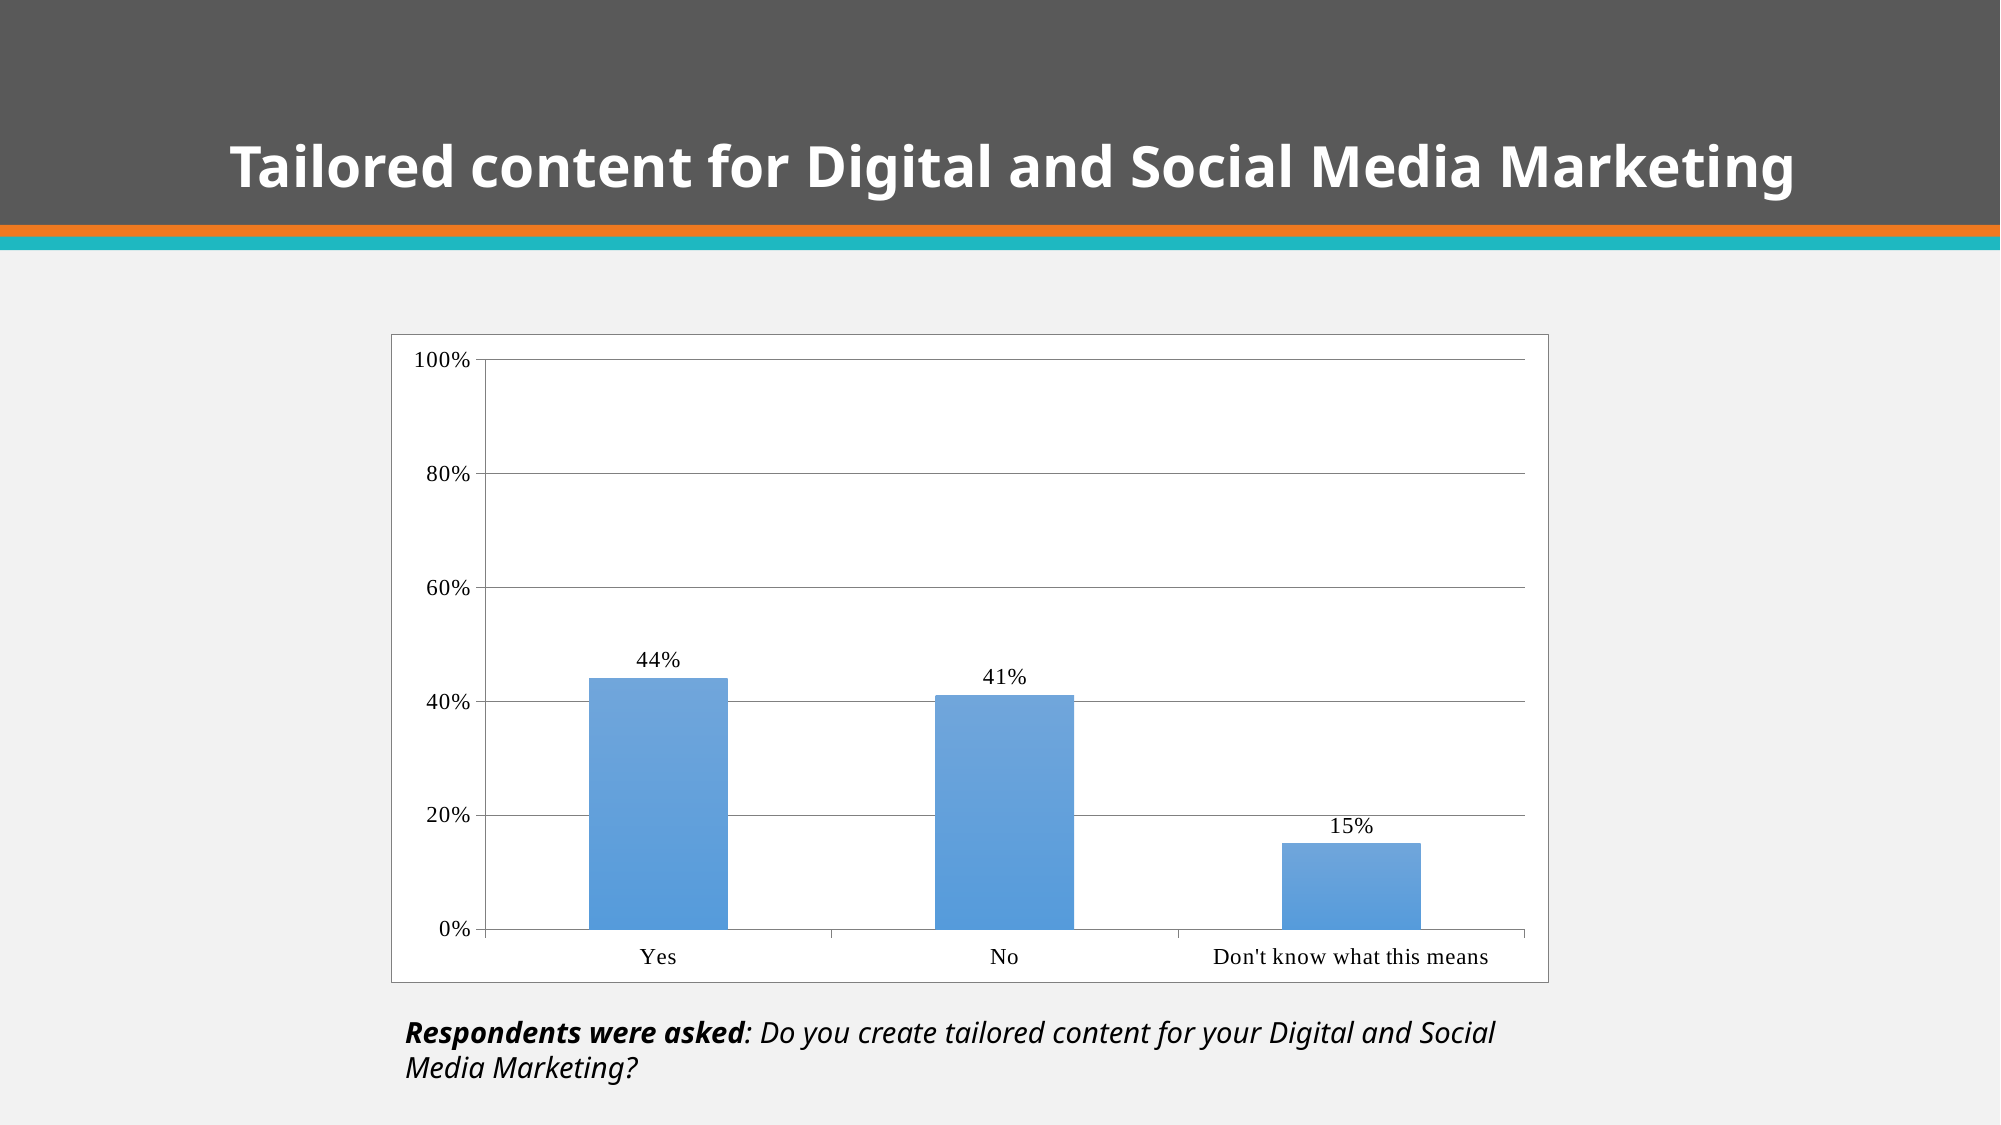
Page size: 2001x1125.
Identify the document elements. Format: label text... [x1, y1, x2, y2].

chart [390, 333, 1549, 983]
title Tailored content for Digital and Social Media Marketing [214, 80, 1881, 208]
text_box Respondents were asked: Do you create tailored content for your Digital and Social Media Marketing? [390, 1007, 1536, 1092]
